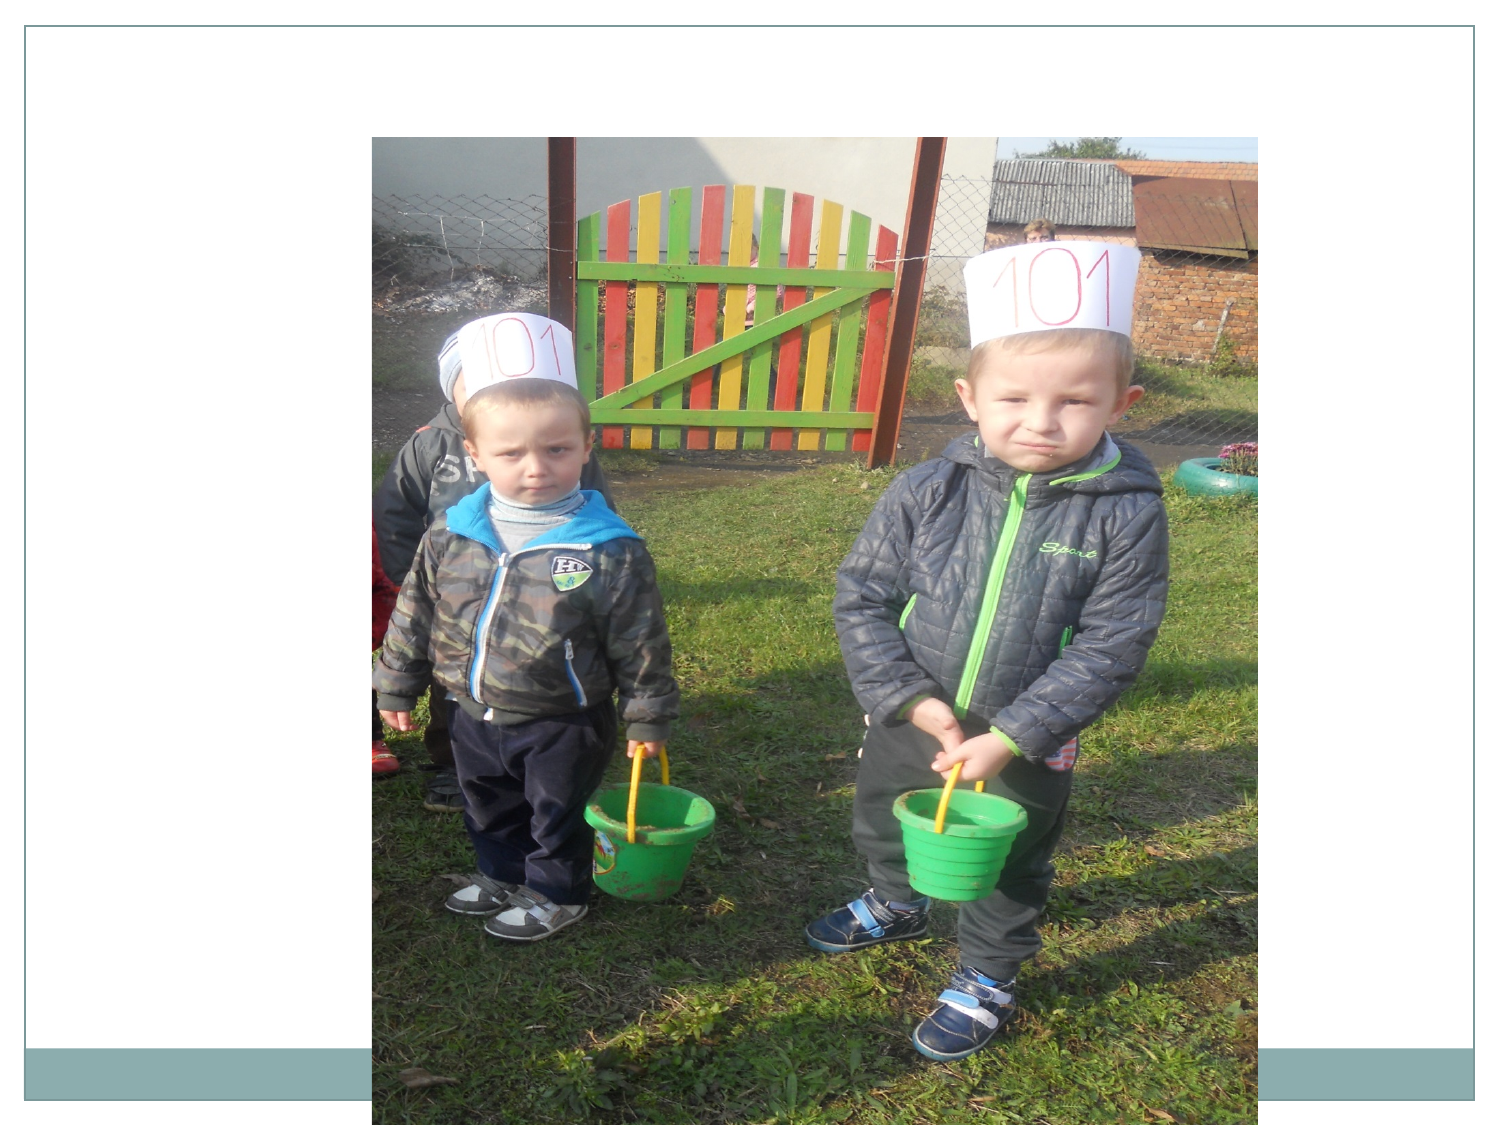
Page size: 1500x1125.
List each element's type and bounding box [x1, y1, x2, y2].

picture [371, 136, 1259, 1125]
